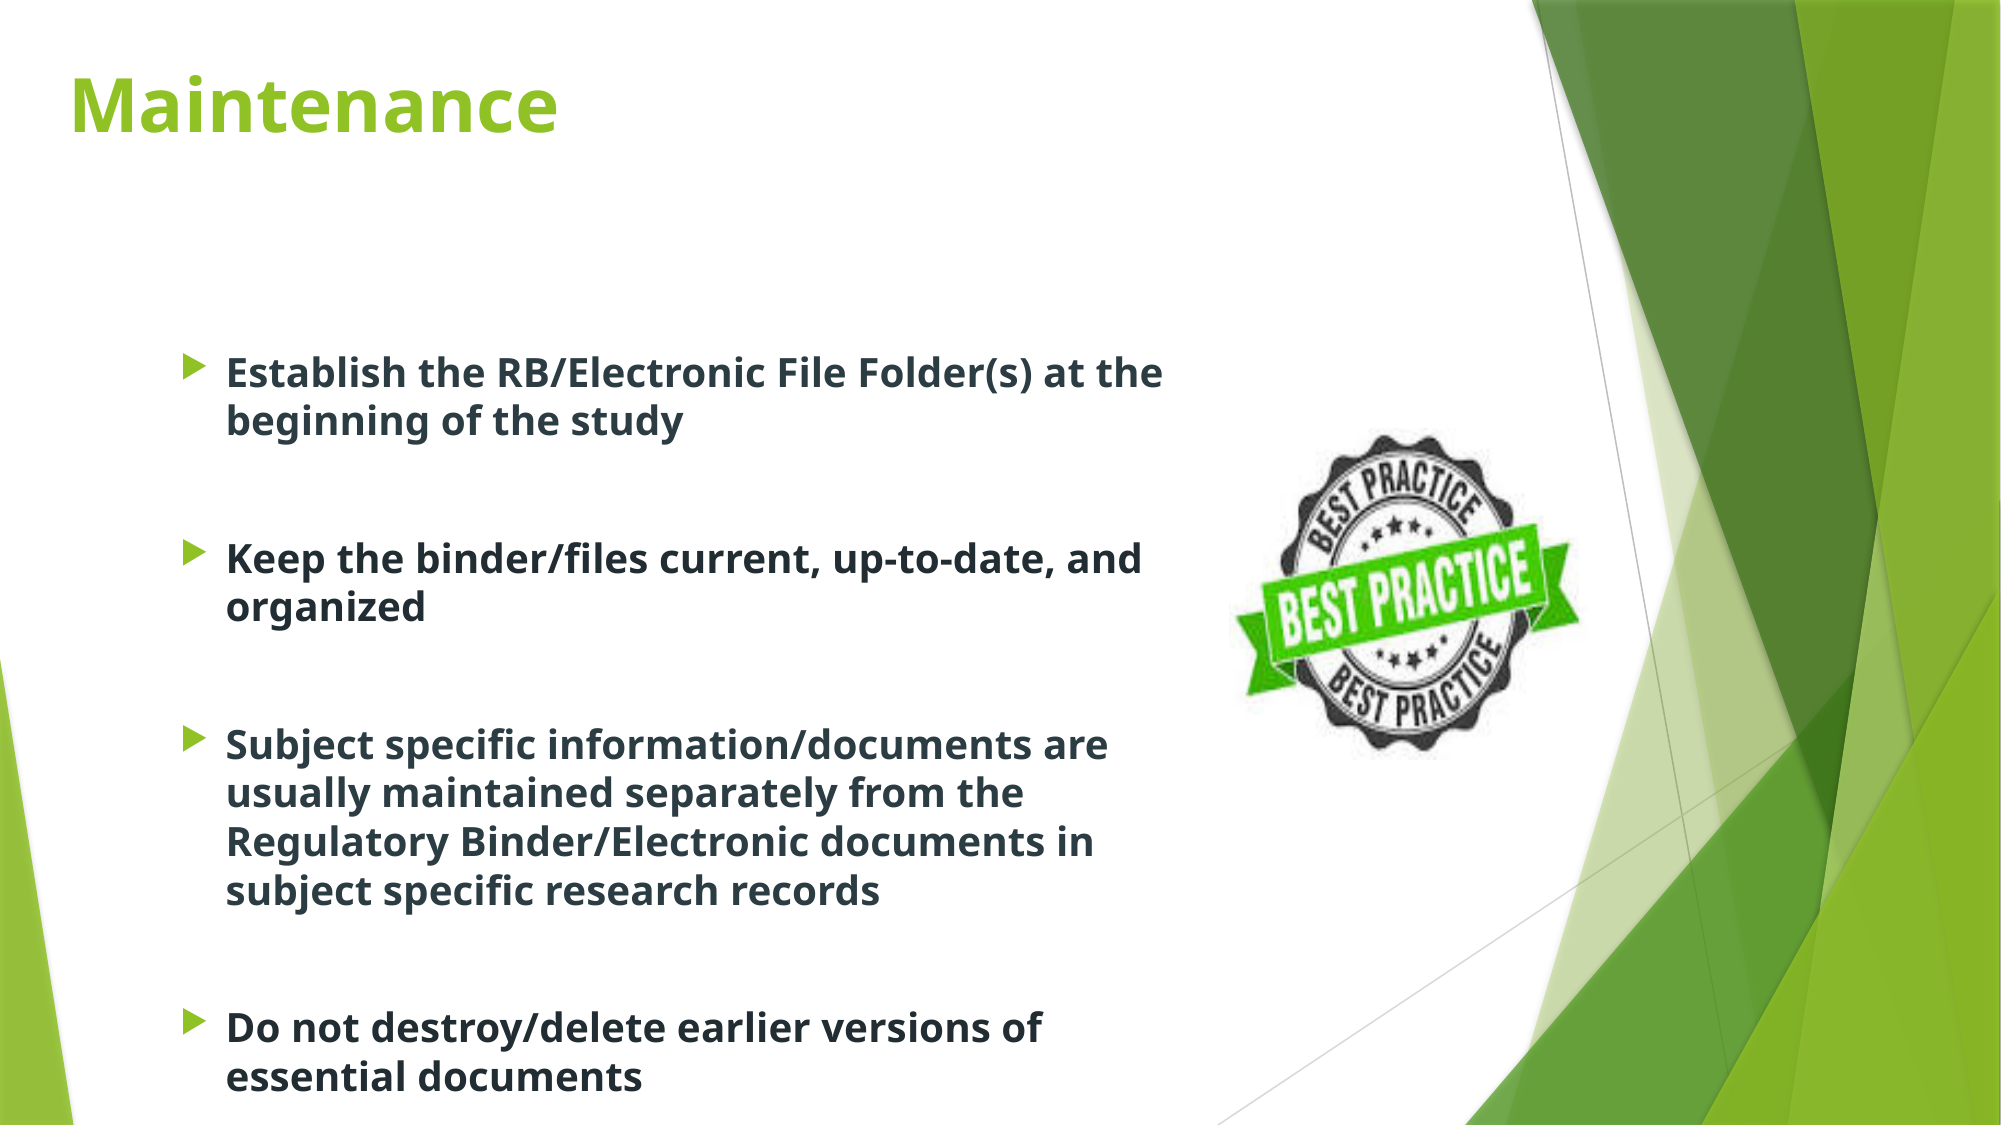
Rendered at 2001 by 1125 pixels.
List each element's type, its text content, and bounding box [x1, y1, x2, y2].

picture [1228, 427, 1588, 760]
title Maintenance [53, 50, 1522, 222]
list Establish the RB/Electronic File Folder(s) at the beginning of the study Keep the binder/files current, up-to-date, and organized Subject specific information/documents are usually maintained separately from the Regulatory Binder/Electronic documents in subject specific research records Do not destroy/delete earlier versions of essential documents [92, 277, 1188, 1109]
